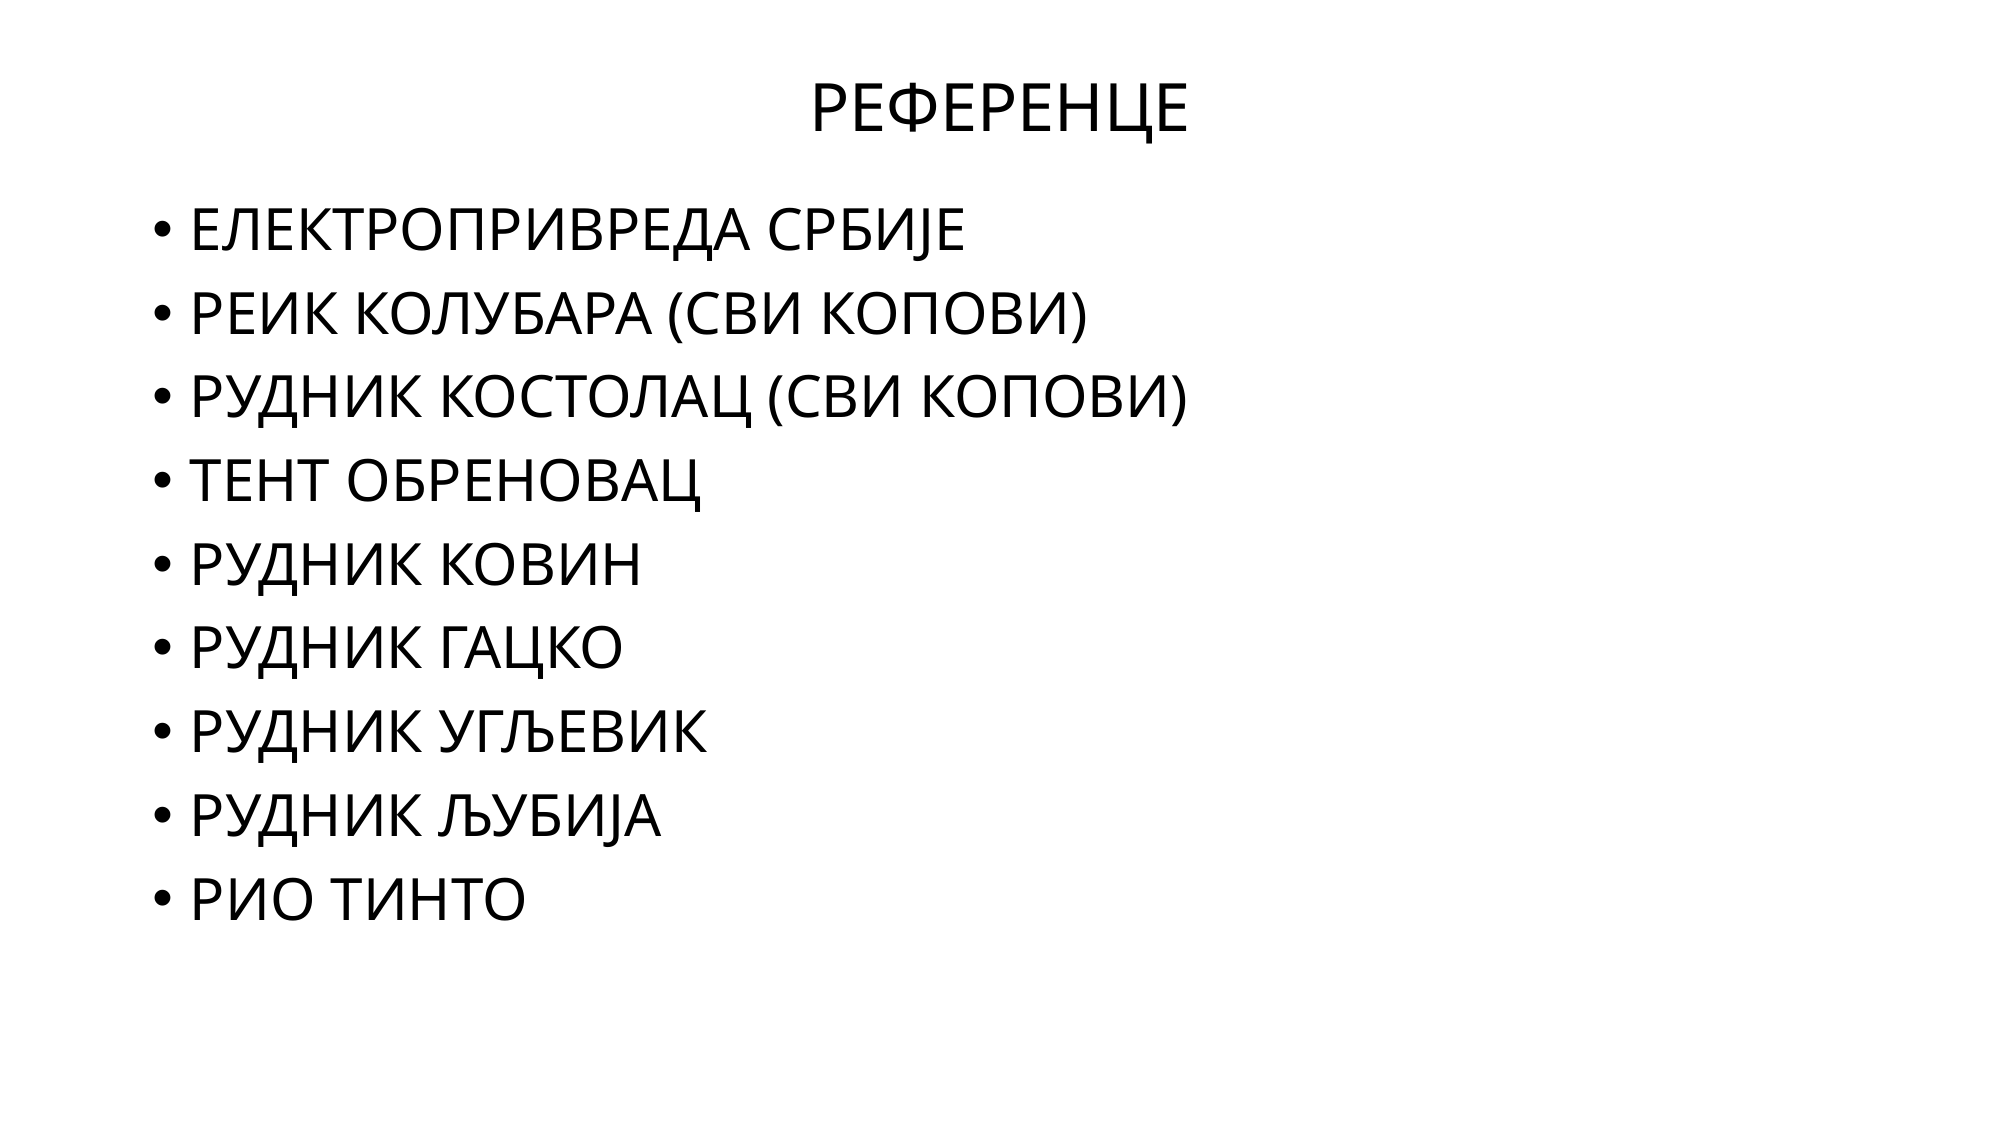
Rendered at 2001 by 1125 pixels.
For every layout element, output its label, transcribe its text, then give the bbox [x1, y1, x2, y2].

list ЕЛЕКТРОПРИВРЕДА СРБИЈЕ РЕИК КОЛУБАРА (СВИ КОПОВИ) РУДНИК КОСТОЛАЦ (СВИ КОПОВИ) ТЕНТ ОБРЕНОВАЦ РУДНИК КОВИН РУДНИК ГАЦКО РУДНИК УГЉЕВИК РУДНИК ЉУБИЈА РИО ТИНТО [137, 192, 1863, 1047]
title РЕФЕРЕНЦЕ [137, 59, 1863, 160]
